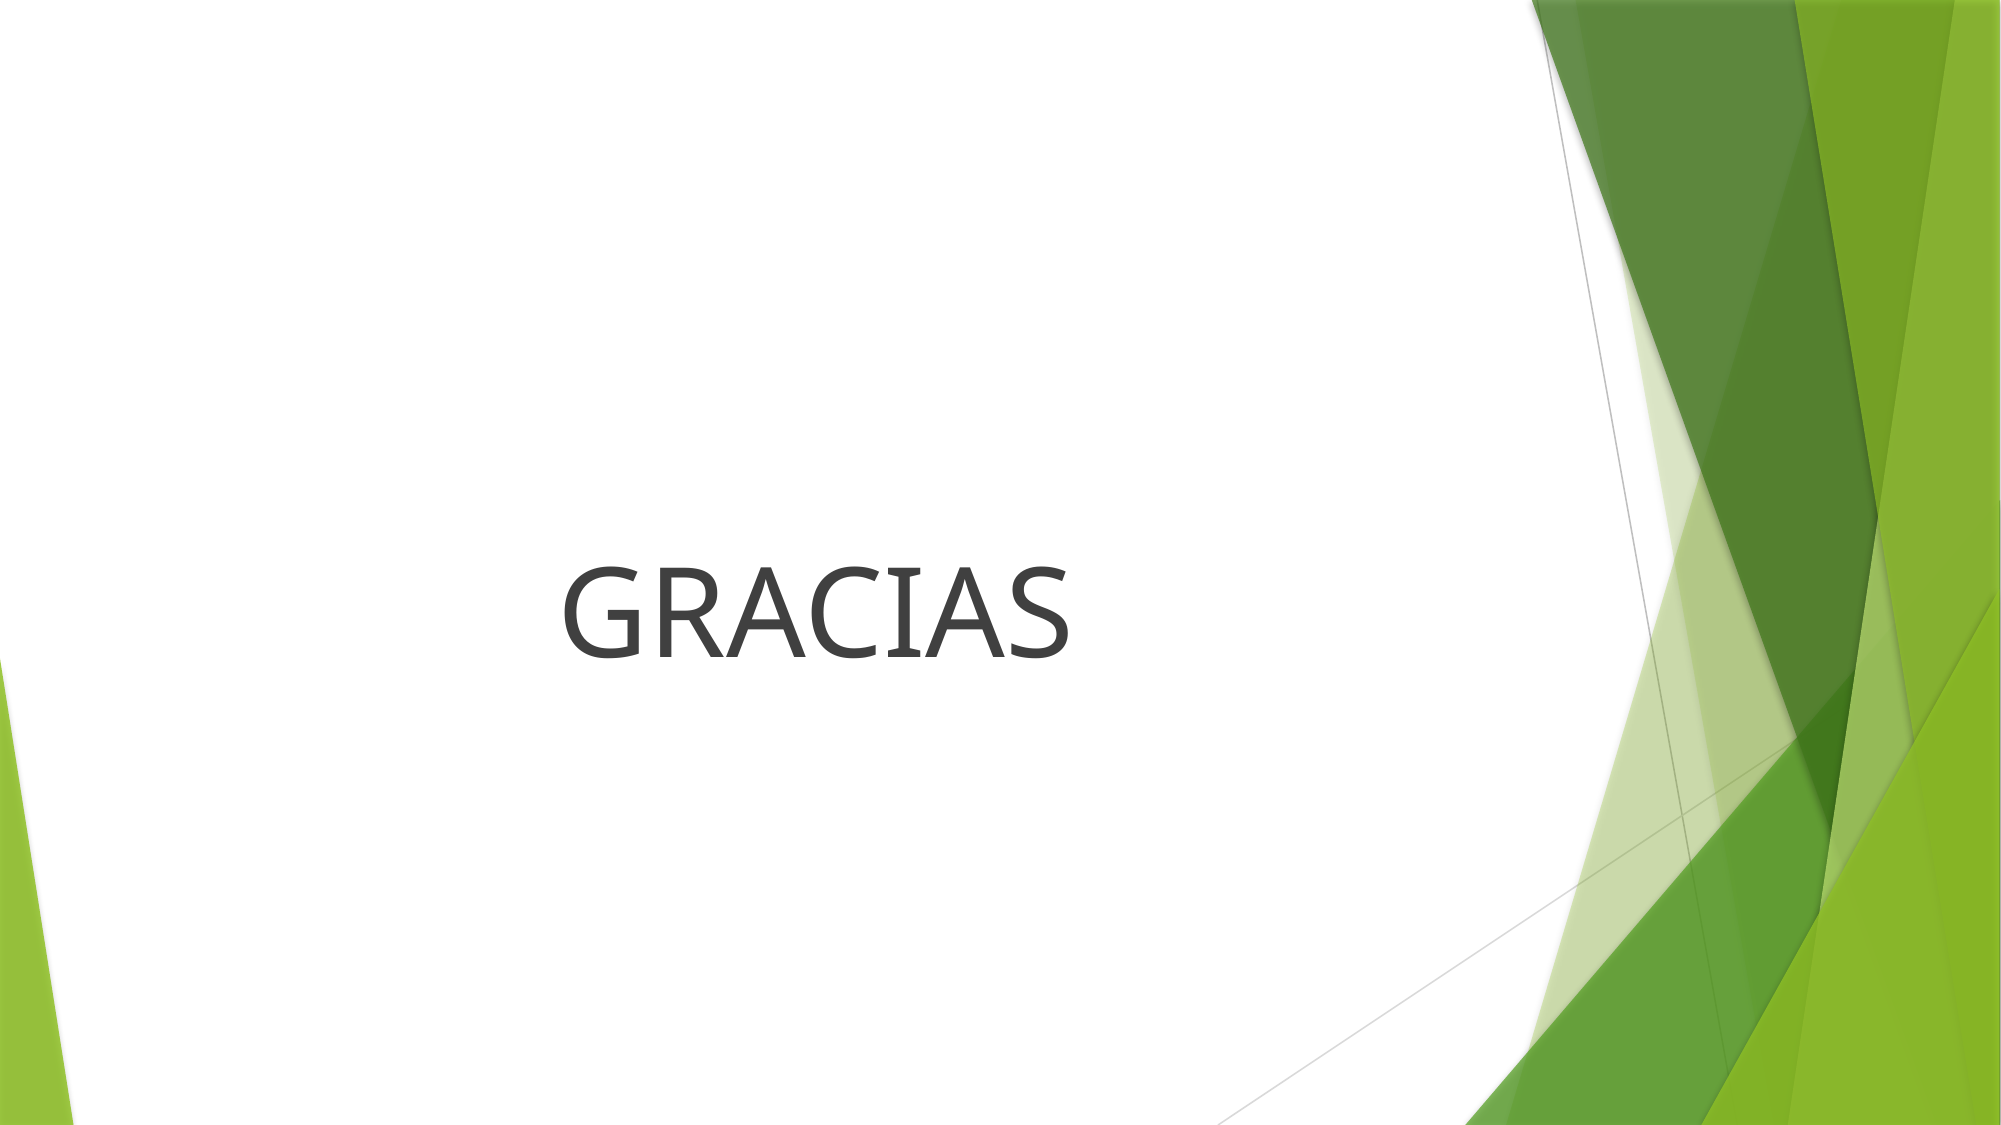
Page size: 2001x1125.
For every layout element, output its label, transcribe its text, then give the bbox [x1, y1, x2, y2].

list GRACIAS [111, 354, 1522, 992]
